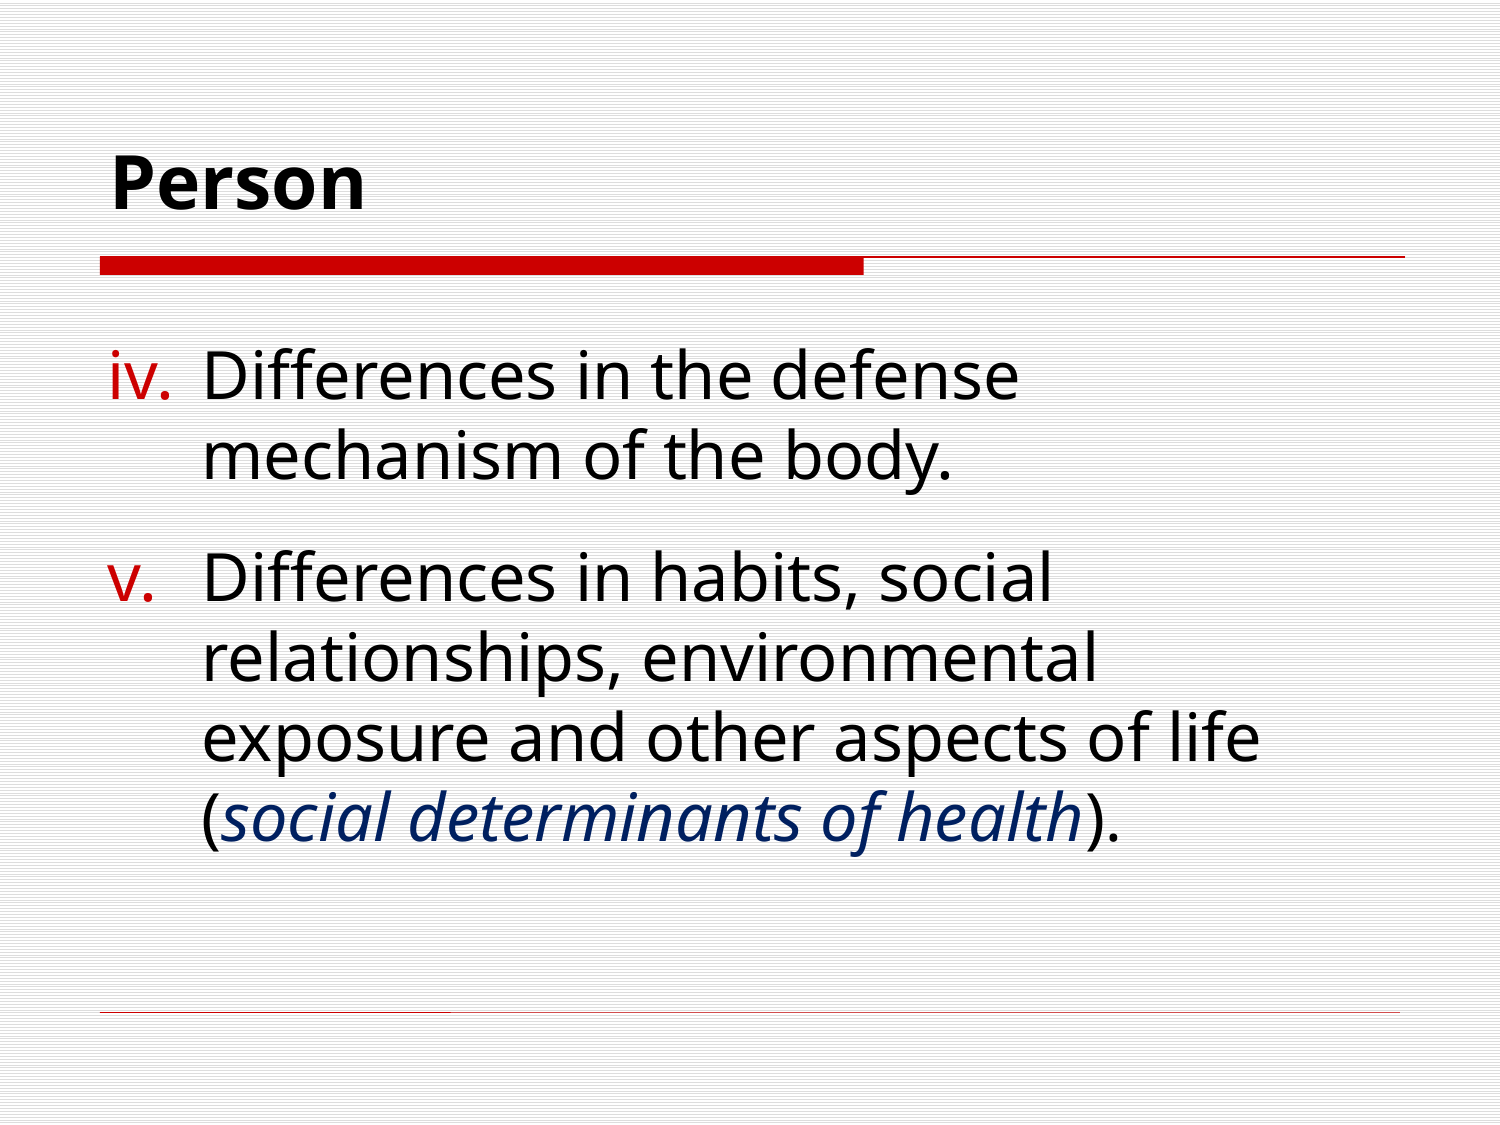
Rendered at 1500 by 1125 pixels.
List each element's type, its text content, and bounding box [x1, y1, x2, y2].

list Differences in the defense mechanism of the body. Differences in habits, social relationships, environmental exposure and other aspects of life (social determinants of health). [92, 324, 1406, 988]
title Person [94, 50, 1407, 232]
